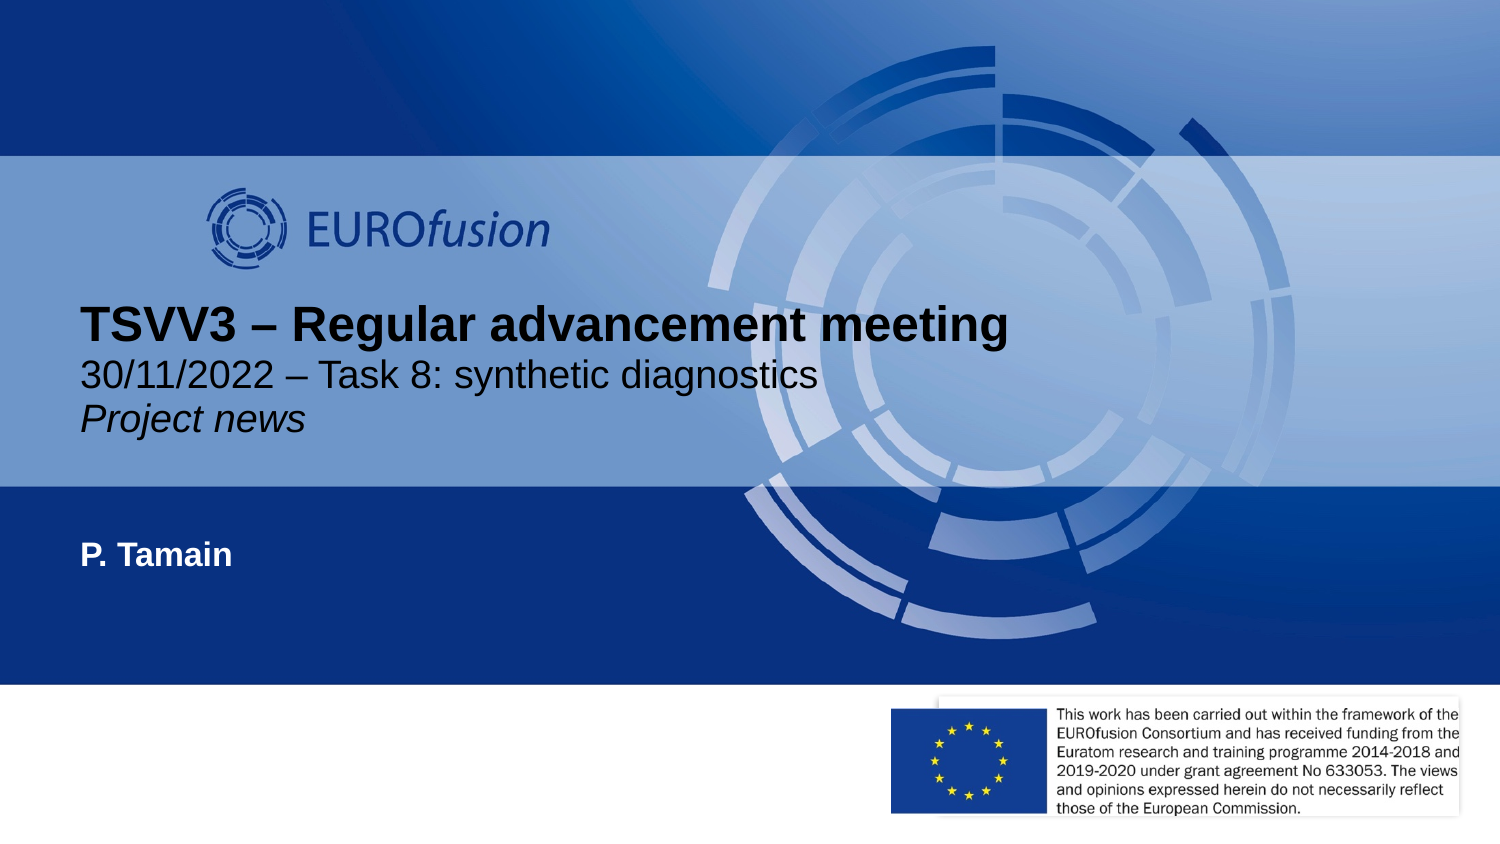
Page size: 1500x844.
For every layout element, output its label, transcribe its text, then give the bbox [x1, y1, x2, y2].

picture [891, 708, 1459, 816]
picture [0, 0, 1500, 685]
subtitle P. Tamain [64, 528, 786, 582]
title TSVV3 – Regular advancement meeting 30/11/2022 – Task 8: synthetic diagnostics Project news [64, 289, 1459, 449]
